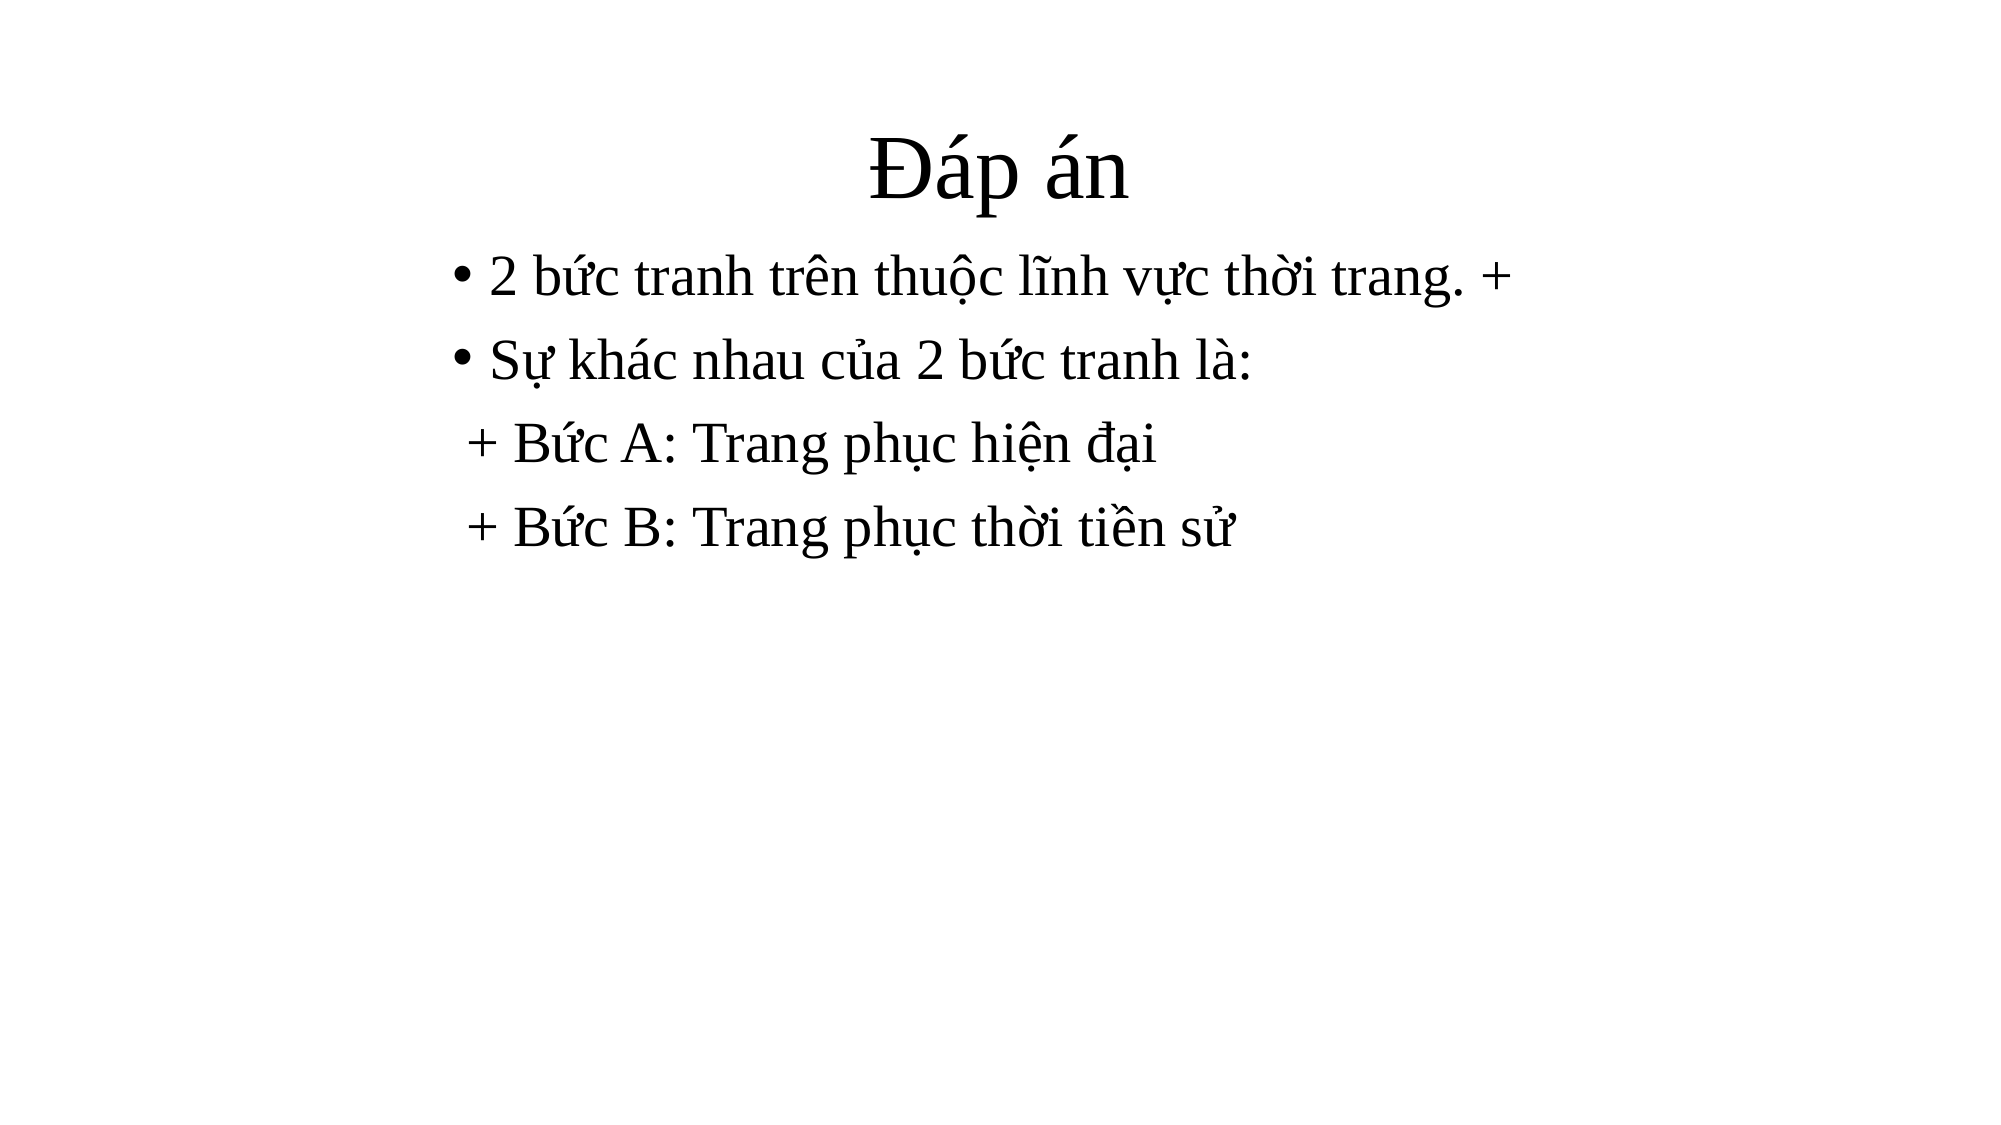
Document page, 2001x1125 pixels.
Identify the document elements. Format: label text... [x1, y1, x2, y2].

title Đáp án [137, 59, 1863, 278]
list 2 bức tranh trên thuộc lĩnh vực thời trang. + Sự khác nhau của 2 bức tranh là: + Bức A: Trang phục hiện đại + Bức B: Trang phục thời tiền sử [437, 237, 1716, 750]
